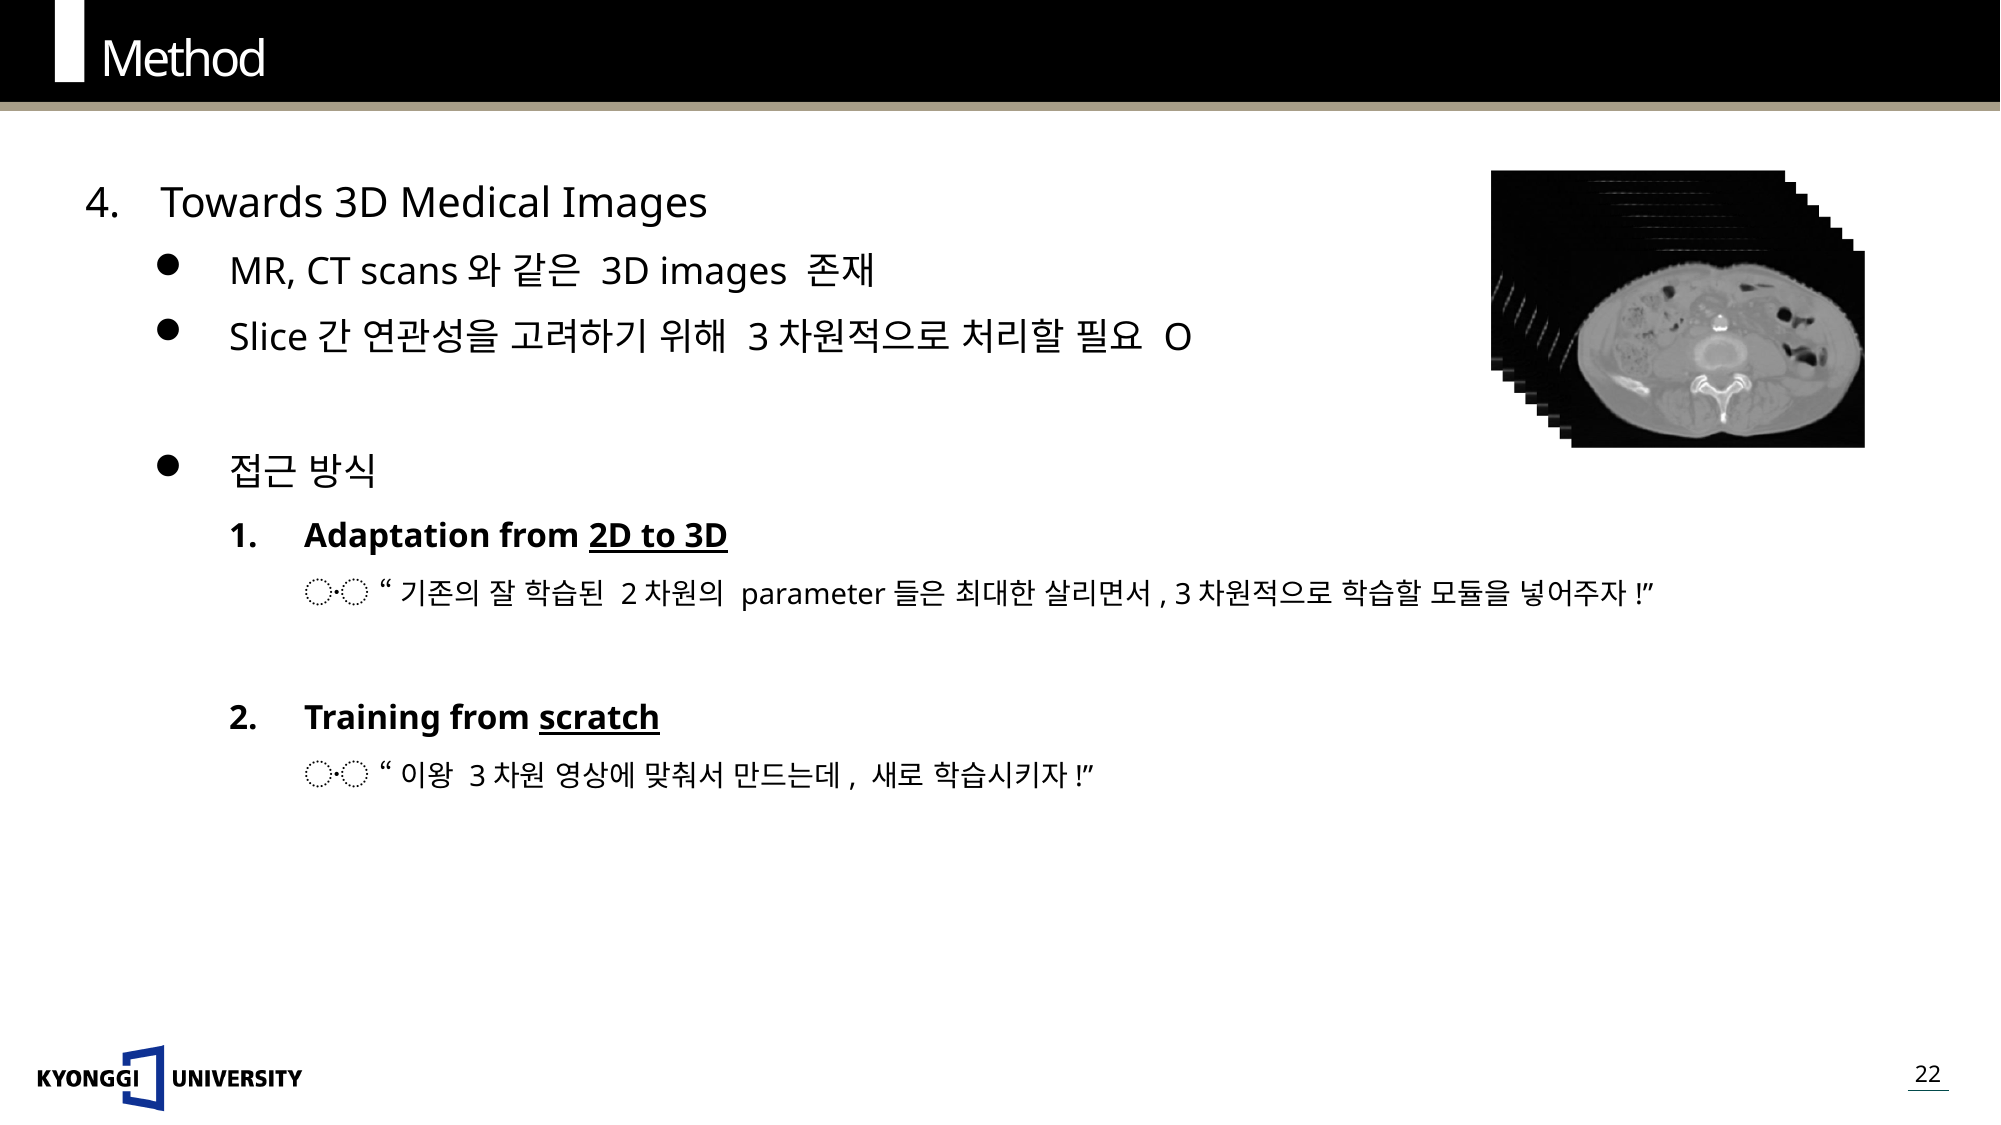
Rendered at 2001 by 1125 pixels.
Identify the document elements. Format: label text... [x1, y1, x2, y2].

picture [25, 1035, 309, 1119]
list Method [85, 0, 1946, 99]
list Towards 3D Medical Images MR, CT scans와 같은 3D images 존재 Slice간 연관성을 고려하기 위해 3차원적으로 처리할 필요 O 접근 방식 Adaptation from 2D to 3D “기존의 잘 학습된 2차원의 parameter들은 최대한 살리면서, 3차원적으로 학습할 모듈을 넣어주자!” Training from scratch “이왕 3차원 영상에 맞춰서 만드는데, 새로 학습시키자!” [70, 168, 1930, 1035]
picture [0, 0, 2000, 111]
picture [1487, 168, 1867, 453]
